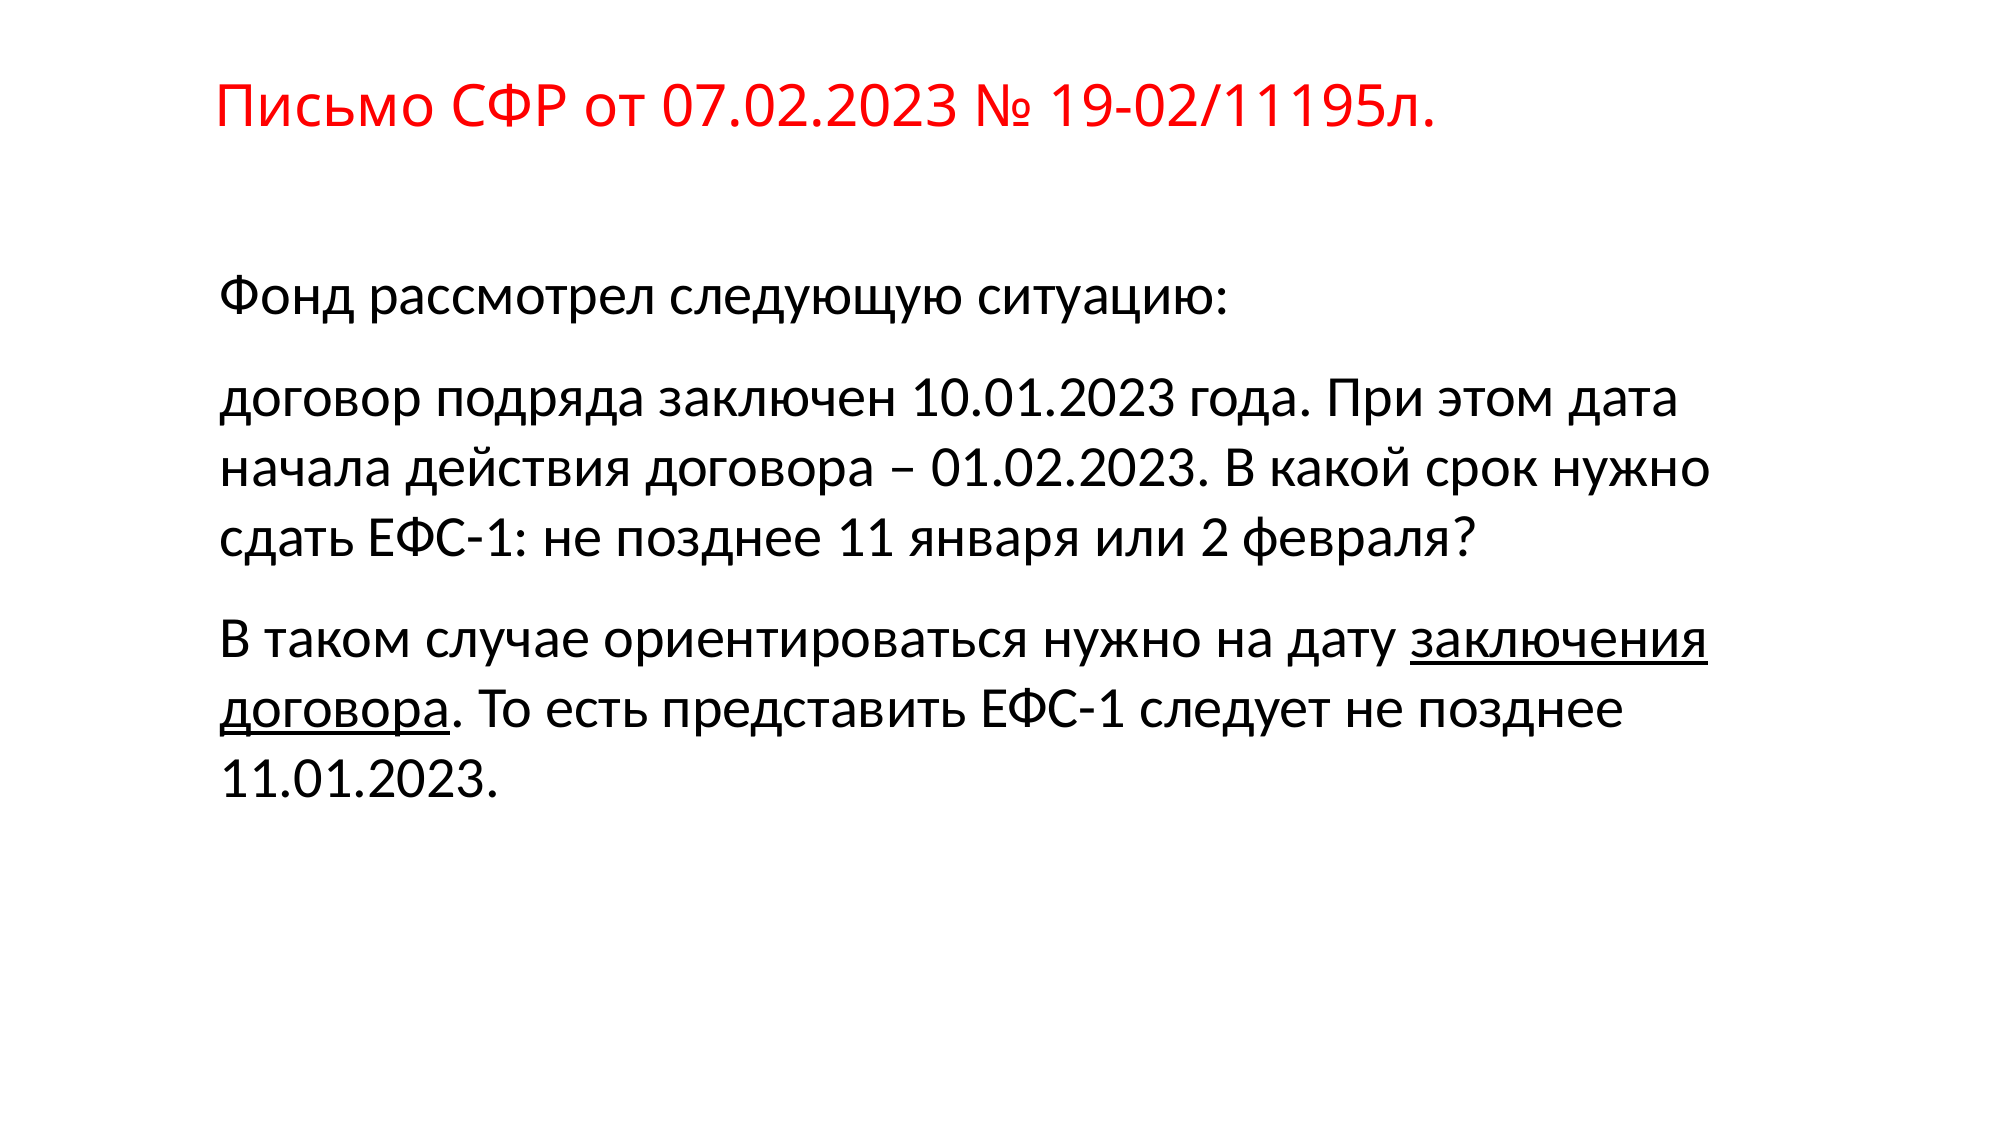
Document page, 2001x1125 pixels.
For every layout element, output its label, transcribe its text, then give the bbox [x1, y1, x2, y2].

list Фонд рассмотрел следующую ситуацию: договор подряда заключен 10.01.2023 года. При этом дата начала действия договора – 01.02.2023. В какой срок нужно сдать ЕФС-1: не позднее 11 января или 2 февраля? В таком случае ориентироваться нужно на дату заключения договора. То есть представить ЕФС-1 следует не позднее 11.01.2023. [214, 249, 1779, 963]
title Письмо СФР от 07.02.2023 № 19-02/11195л. [214, 68, 1686, 149]
